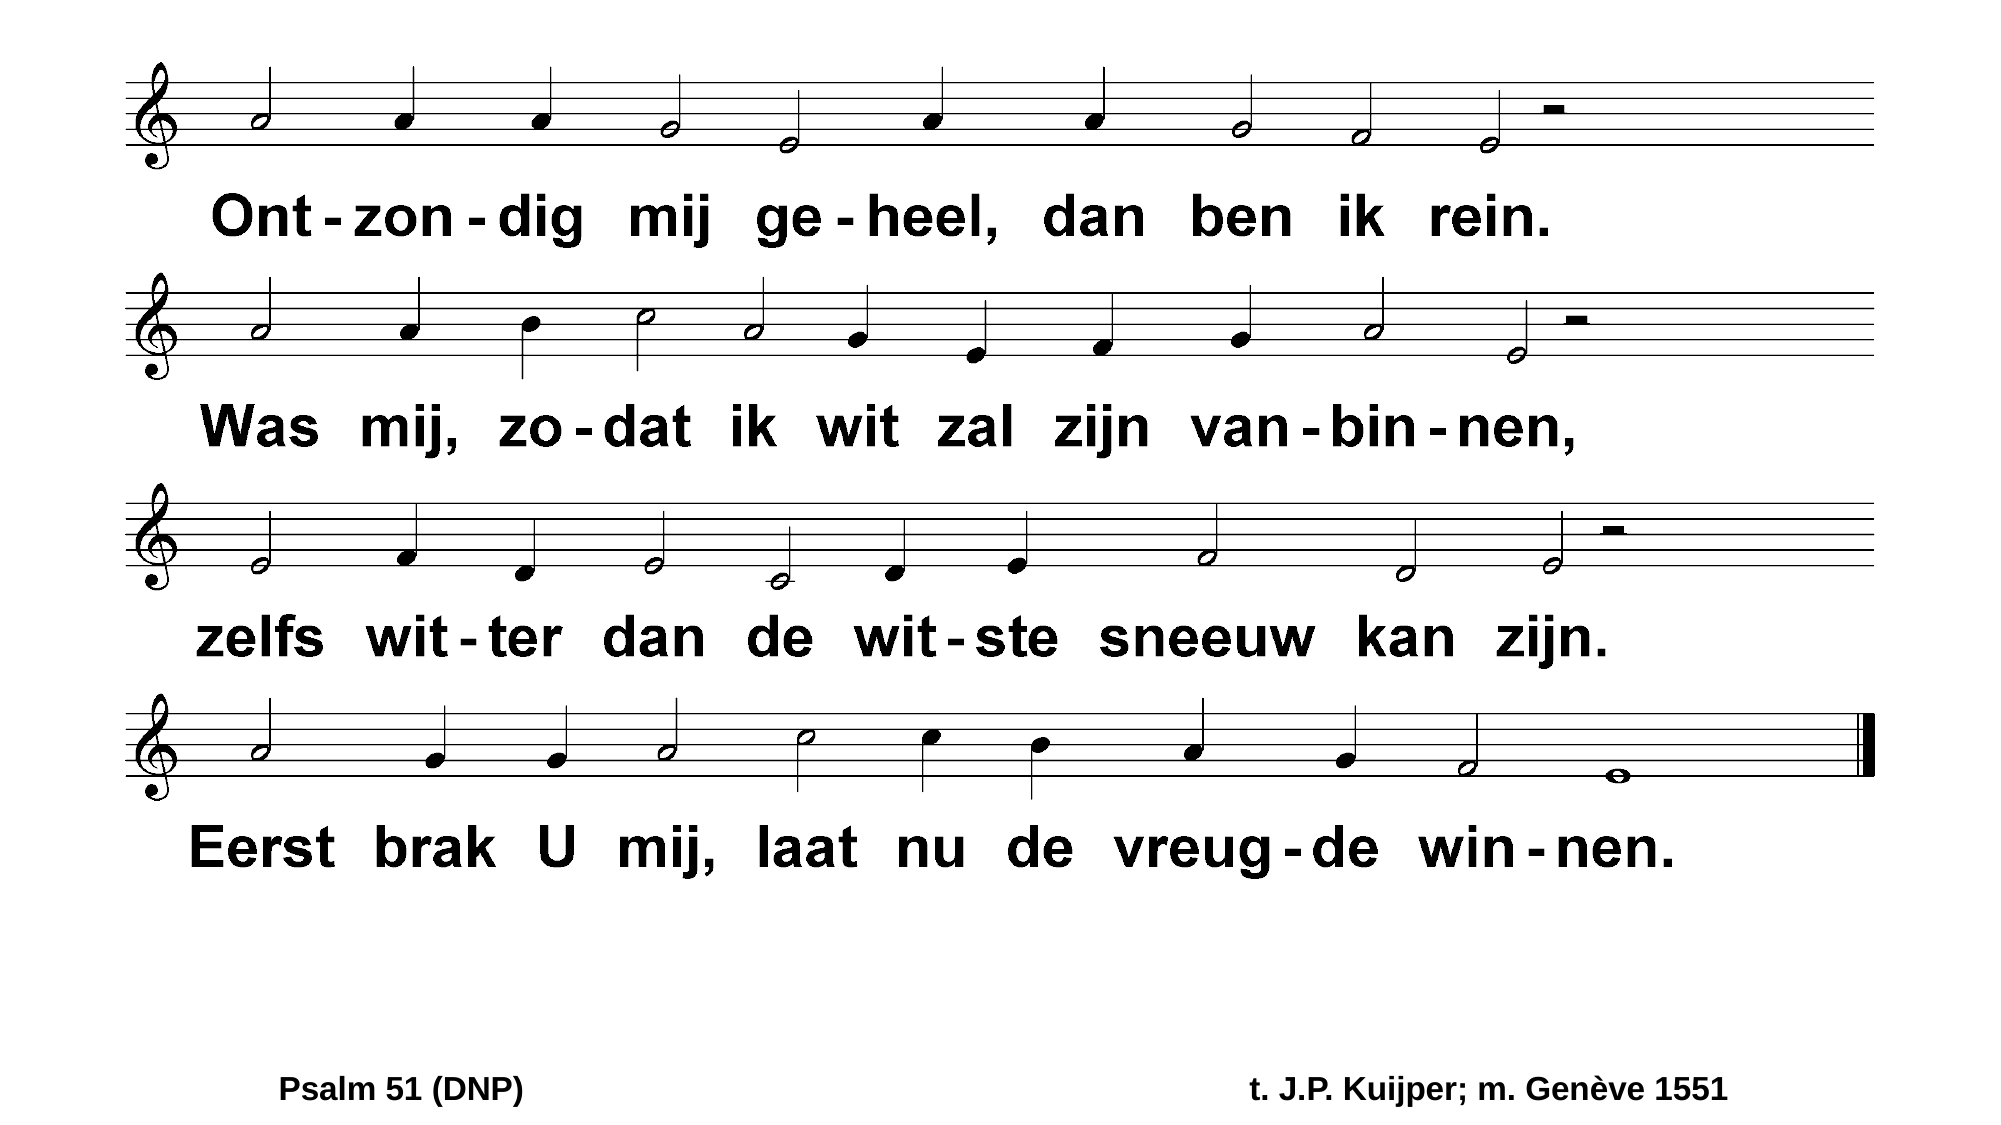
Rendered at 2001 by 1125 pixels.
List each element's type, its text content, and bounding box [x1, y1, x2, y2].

text_box Psalm 51 (DNP) t. J.P. Kuijper; m. Genève 1551 [263, 1059, 1745, 1115]
picture [124, 62, 1875, 879]
